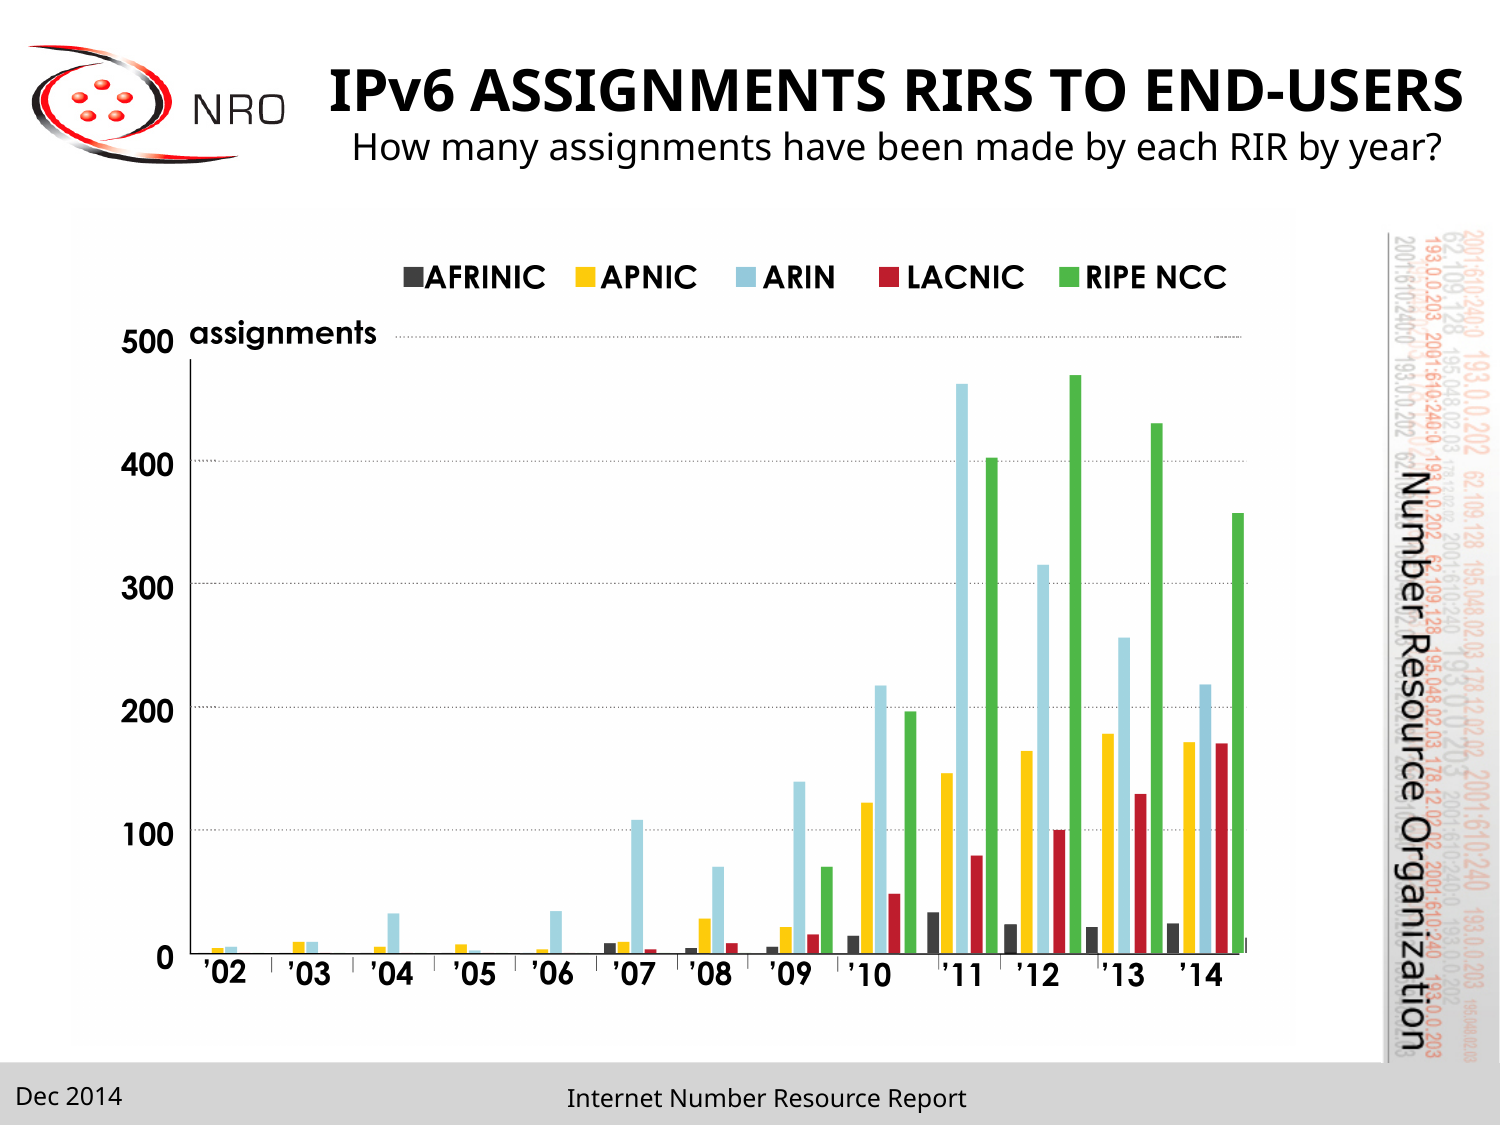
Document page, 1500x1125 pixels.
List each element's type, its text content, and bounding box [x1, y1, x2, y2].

title IPv6 ASSIGNMENTS RIRS TO END-USERS How many assignments have been made by each RIR by year? [294, 20, 1500, 201]
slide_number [0, 1072, 351, 1113]
footer Internet Number Resource Report [457, 1074, 1078, 1113]
picture [22, 41, 287, 168]
picture [1381, 212, 1500, 1063]
picture [71, 208, 1297, 1046]
